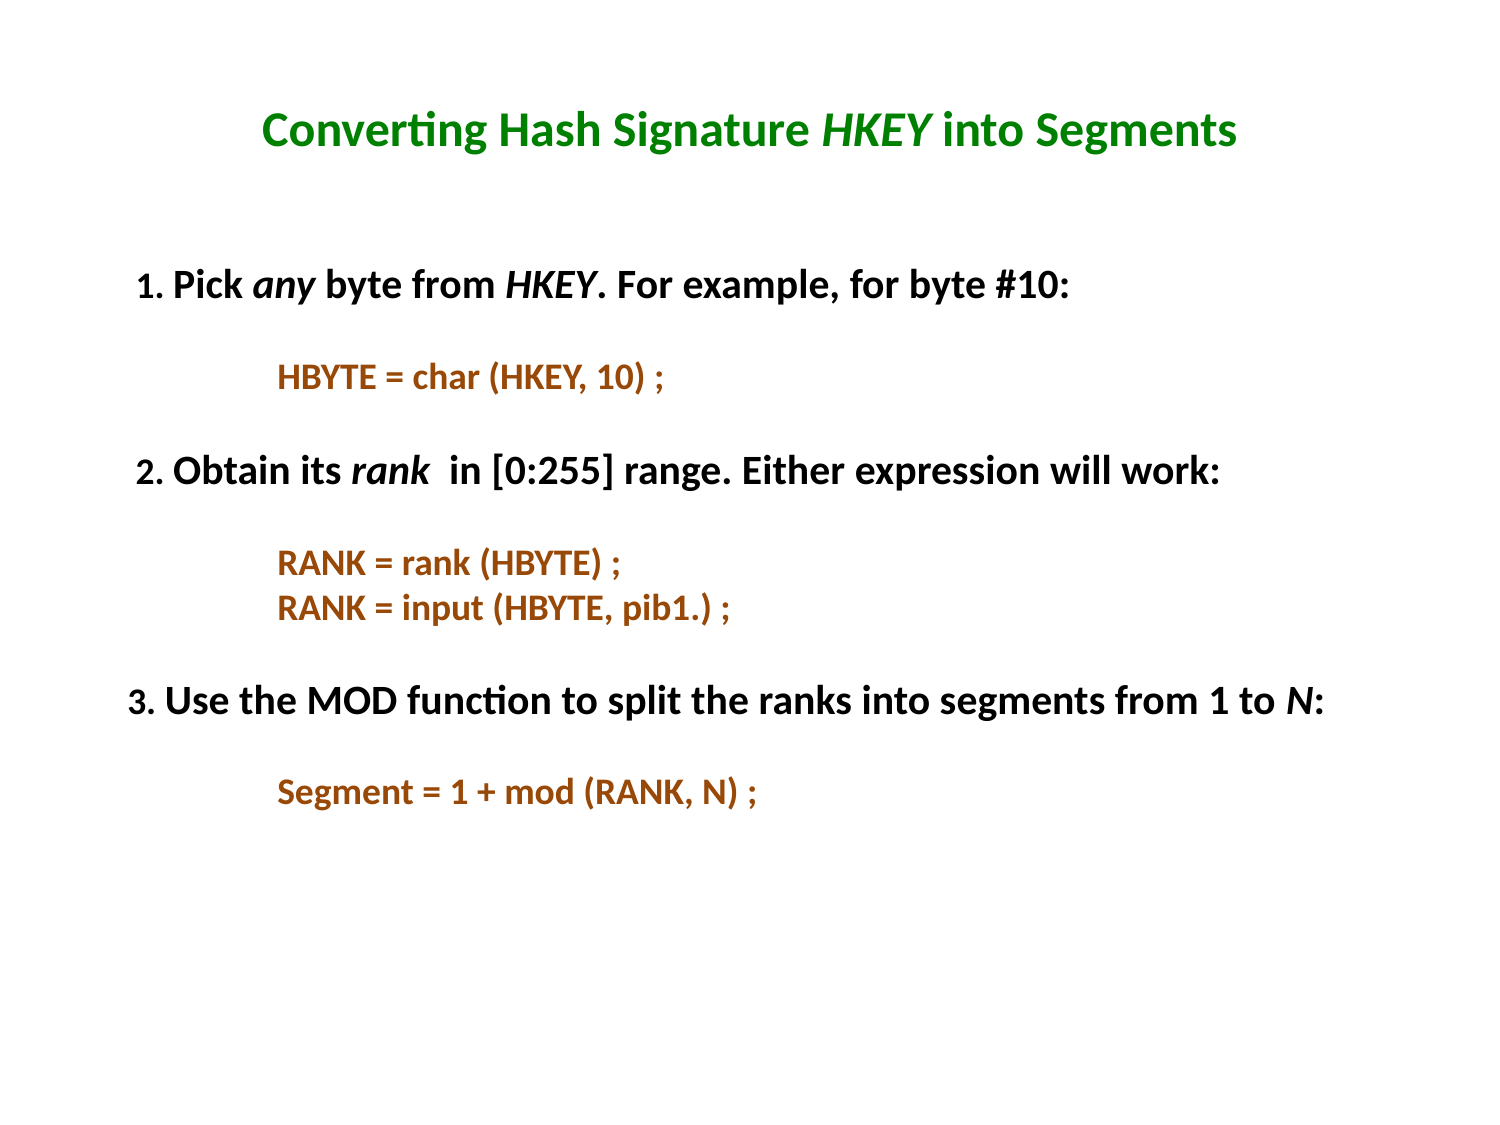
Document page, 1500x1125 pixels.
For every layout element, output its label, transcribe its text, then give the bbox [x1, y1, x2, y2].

text_box 1. Pick any byte from HKEY. For example, for byte #10: HBYTE = char (HKEY, 10) ; 2. Obtain its rank in [0:255] range. Either expression will work: RANK = rank (HBYTE) ; RANK = input (HBYTE, pib1.) ; 3. Use the MOD function to split the ranks into segments from 1 to N: Segment = 1 + mod (RANK, N) ; [112, 249, 1450, 820]
title Converting Hash Signature HKEY into Segments [102, 76, 1398, 177]
